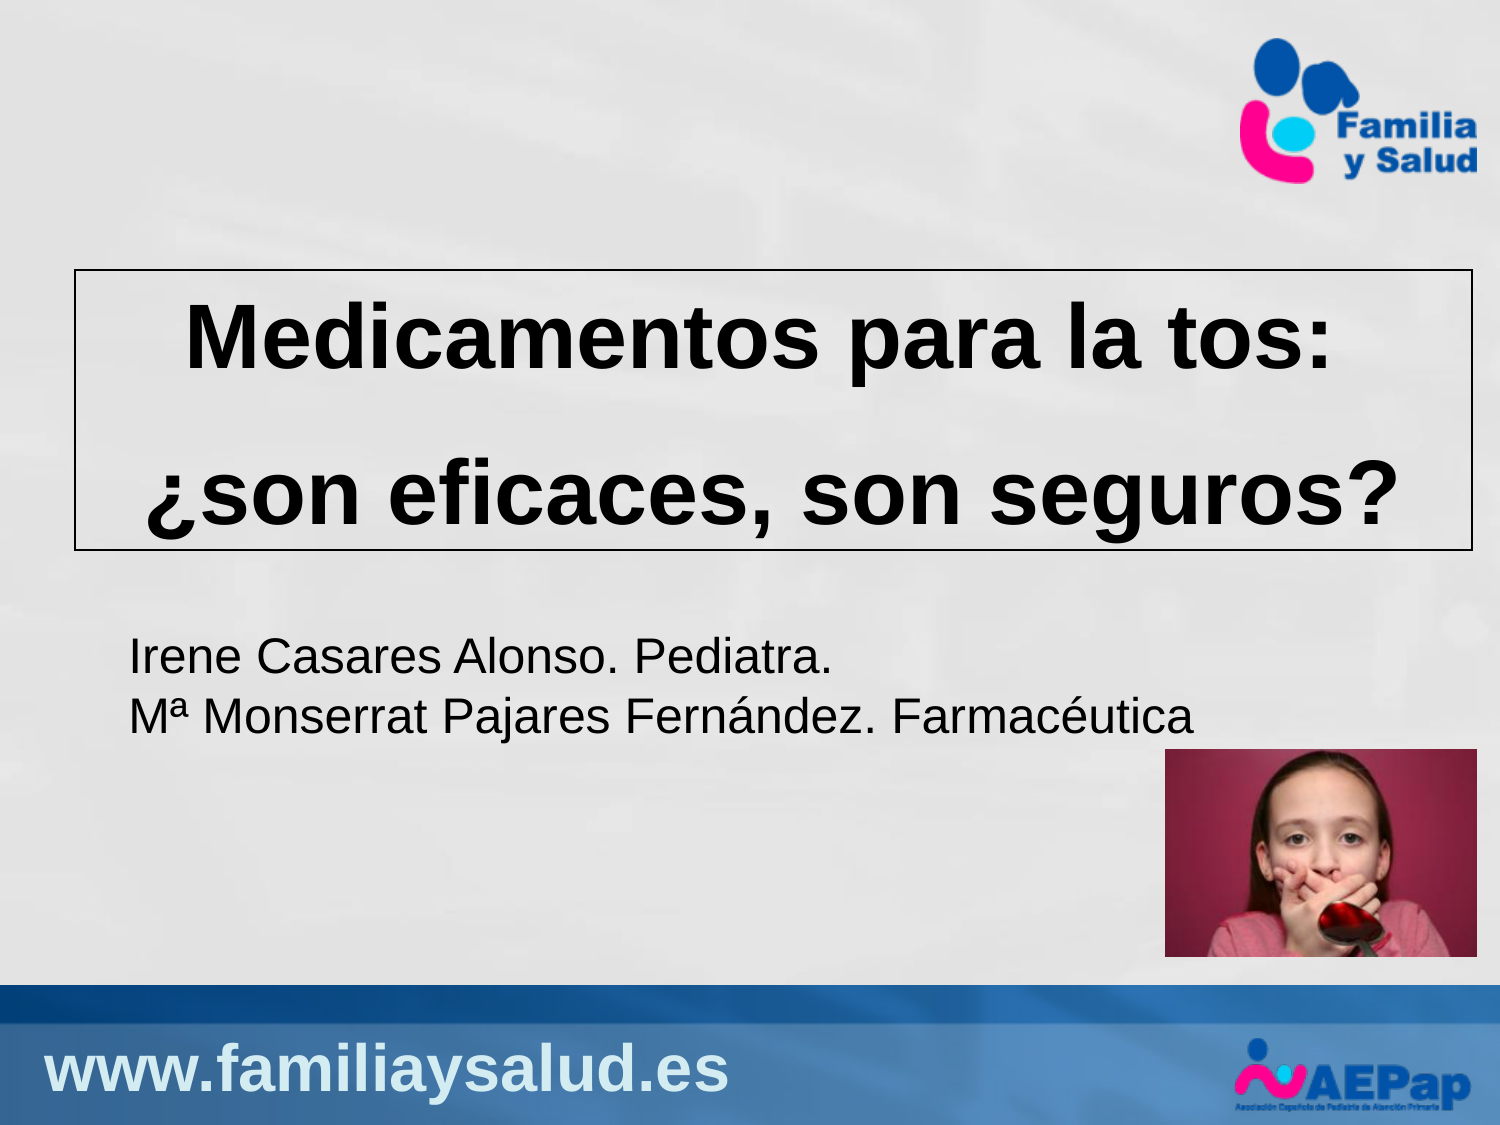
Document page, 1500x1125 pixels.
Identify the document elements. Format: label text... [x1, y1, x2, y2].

text_box www.familiaysalud.es [29, 1017, 757, 1113]
picture [0, 0, 1500, 1125]
text_box Irene Casares Alonso. Pediatra. Mª Monserrat Pajares Fernández. Farmacéutica [113, 616, 1283, 752]
text_box Medicamentos para la tos: ¿son eficaces, son seguros? [74, 269, 1472, 551]
